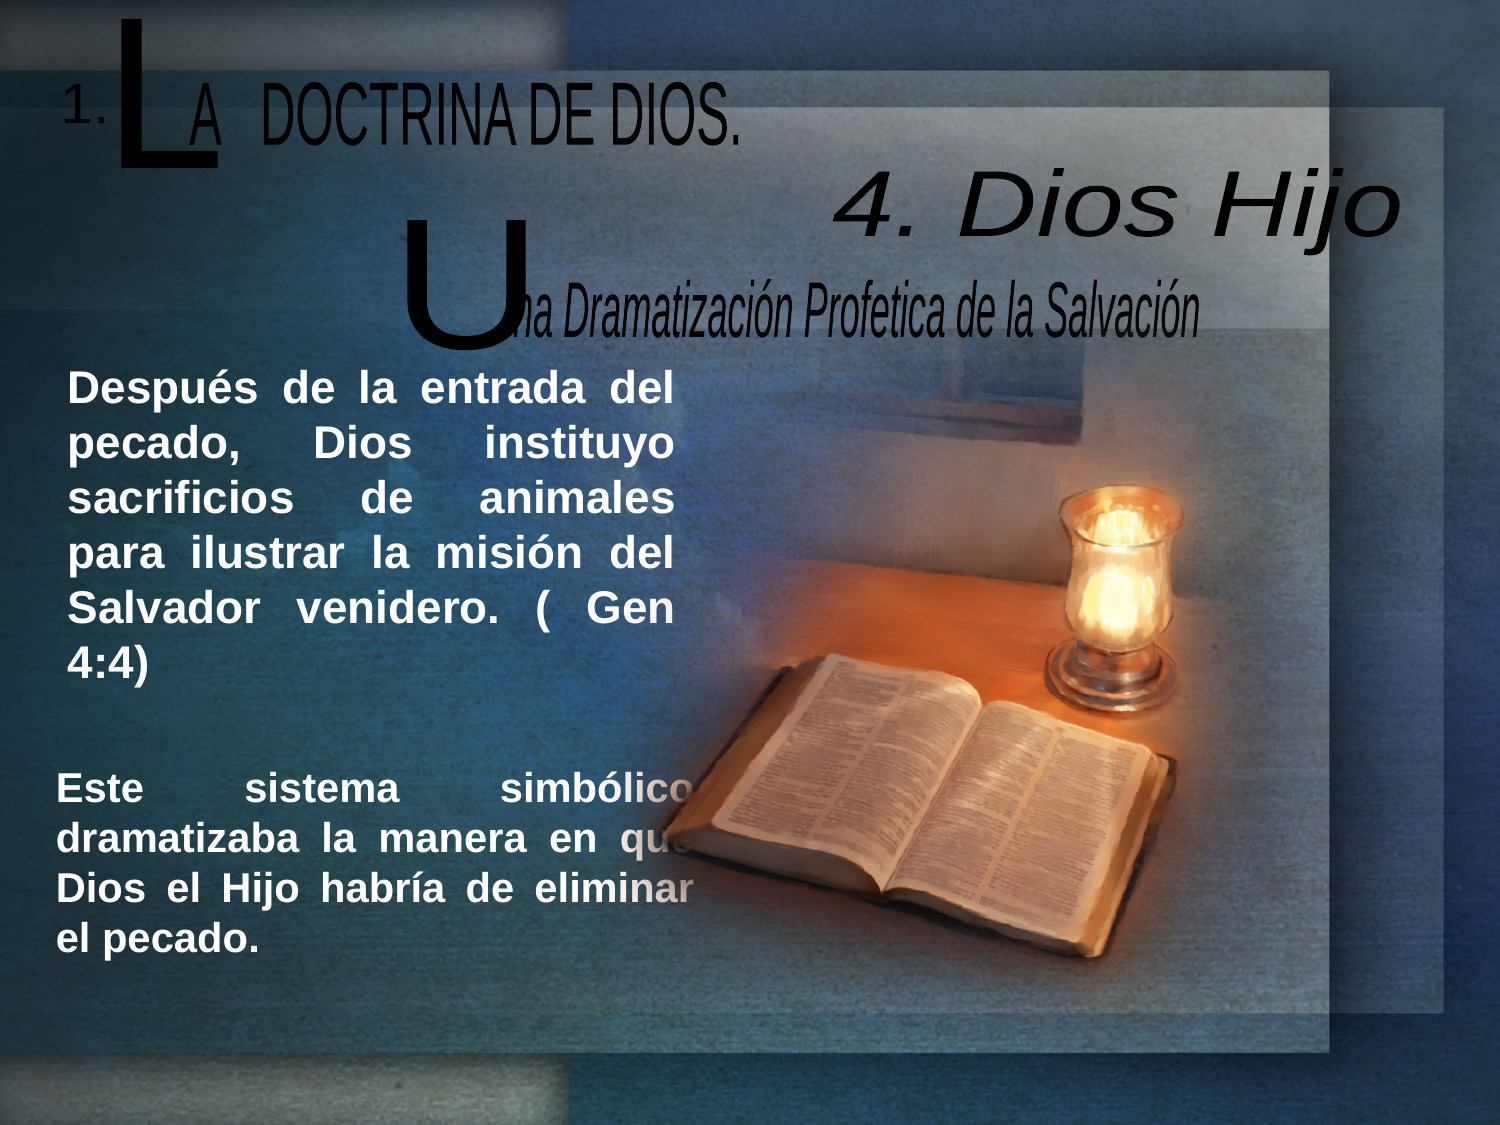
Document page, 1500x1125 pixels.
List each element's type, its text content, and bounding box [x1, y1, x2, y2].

text_box Después de la entrada del pecado, Dios instituyo sacrificios de animales para ilustrar la misión del Salvador venidero. ( Gen 4:4) [53, 350, 584, 695]
text_box Este sistema simbólico dramatizaba la manera en que Dios el Hijo habría de eliminar el pecado. [41, 753, 584, 969]
picture [0, 0, 1500, 1125]
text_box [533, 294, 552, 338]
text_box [64, 18, 739, 168]
